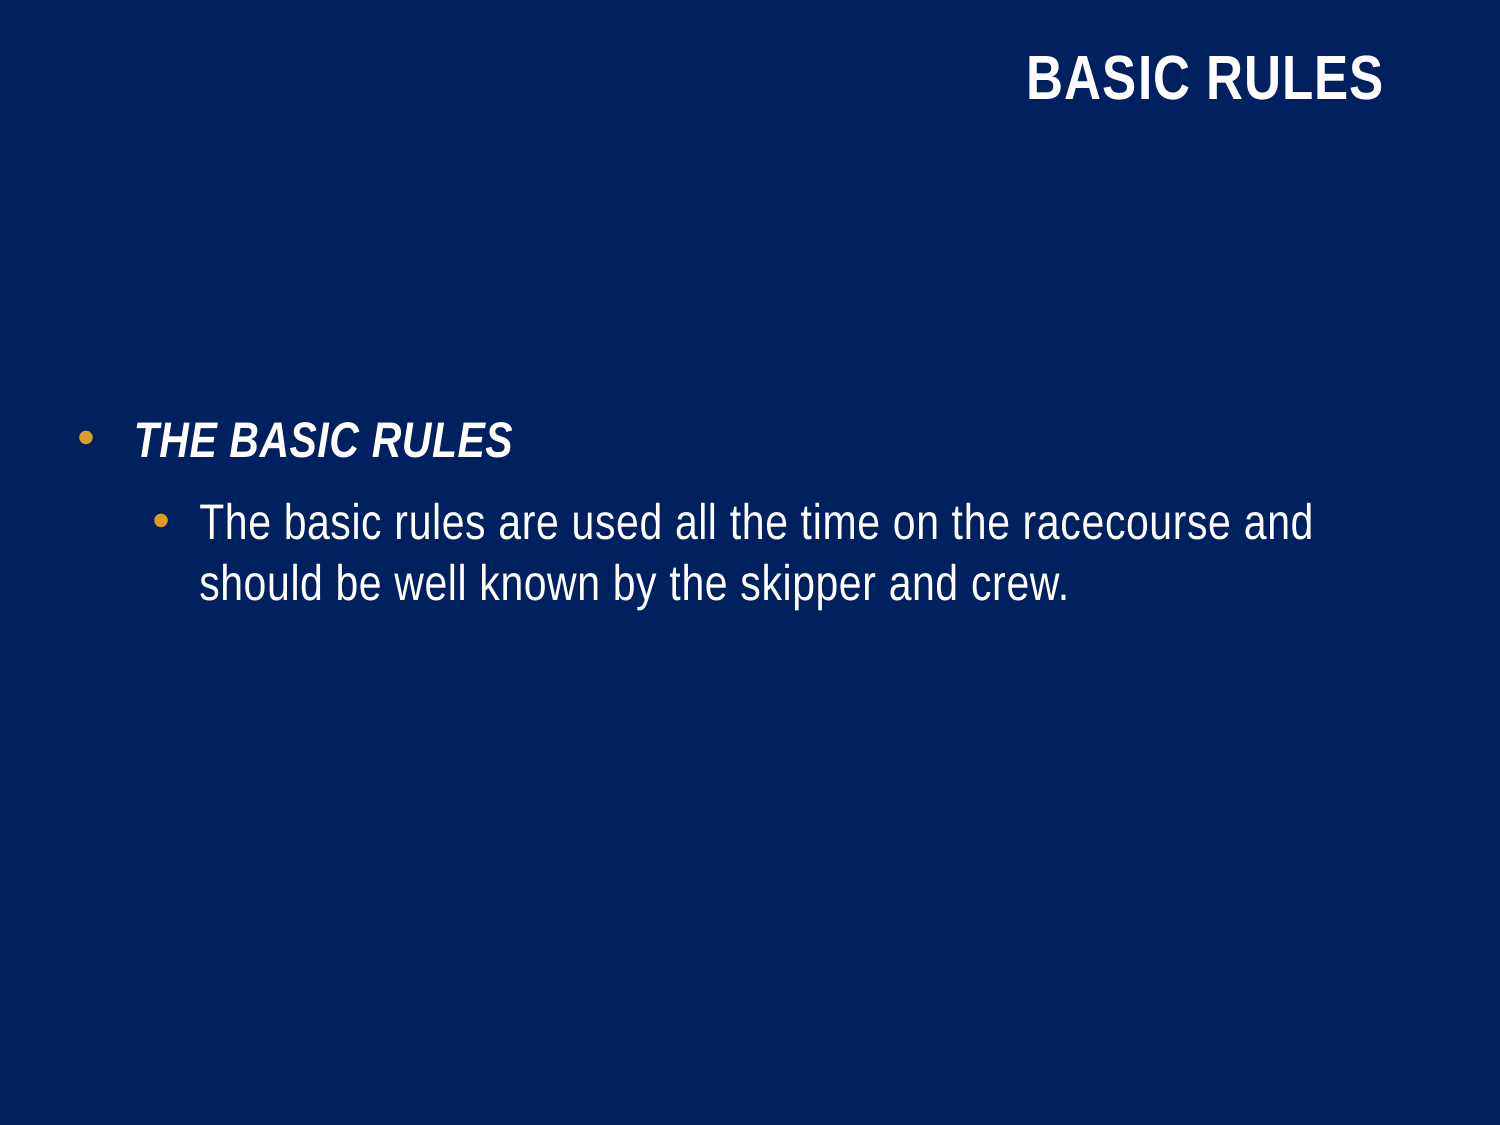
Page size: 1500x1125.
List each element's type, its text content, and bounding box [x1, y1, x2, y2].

title Basic Rules [99, 24, 1400, 121]
list The Basic Rules The basic rules are used all the time on the racecourse and should be well known by the skipper and crew. [62, 399, 1463, 700]
